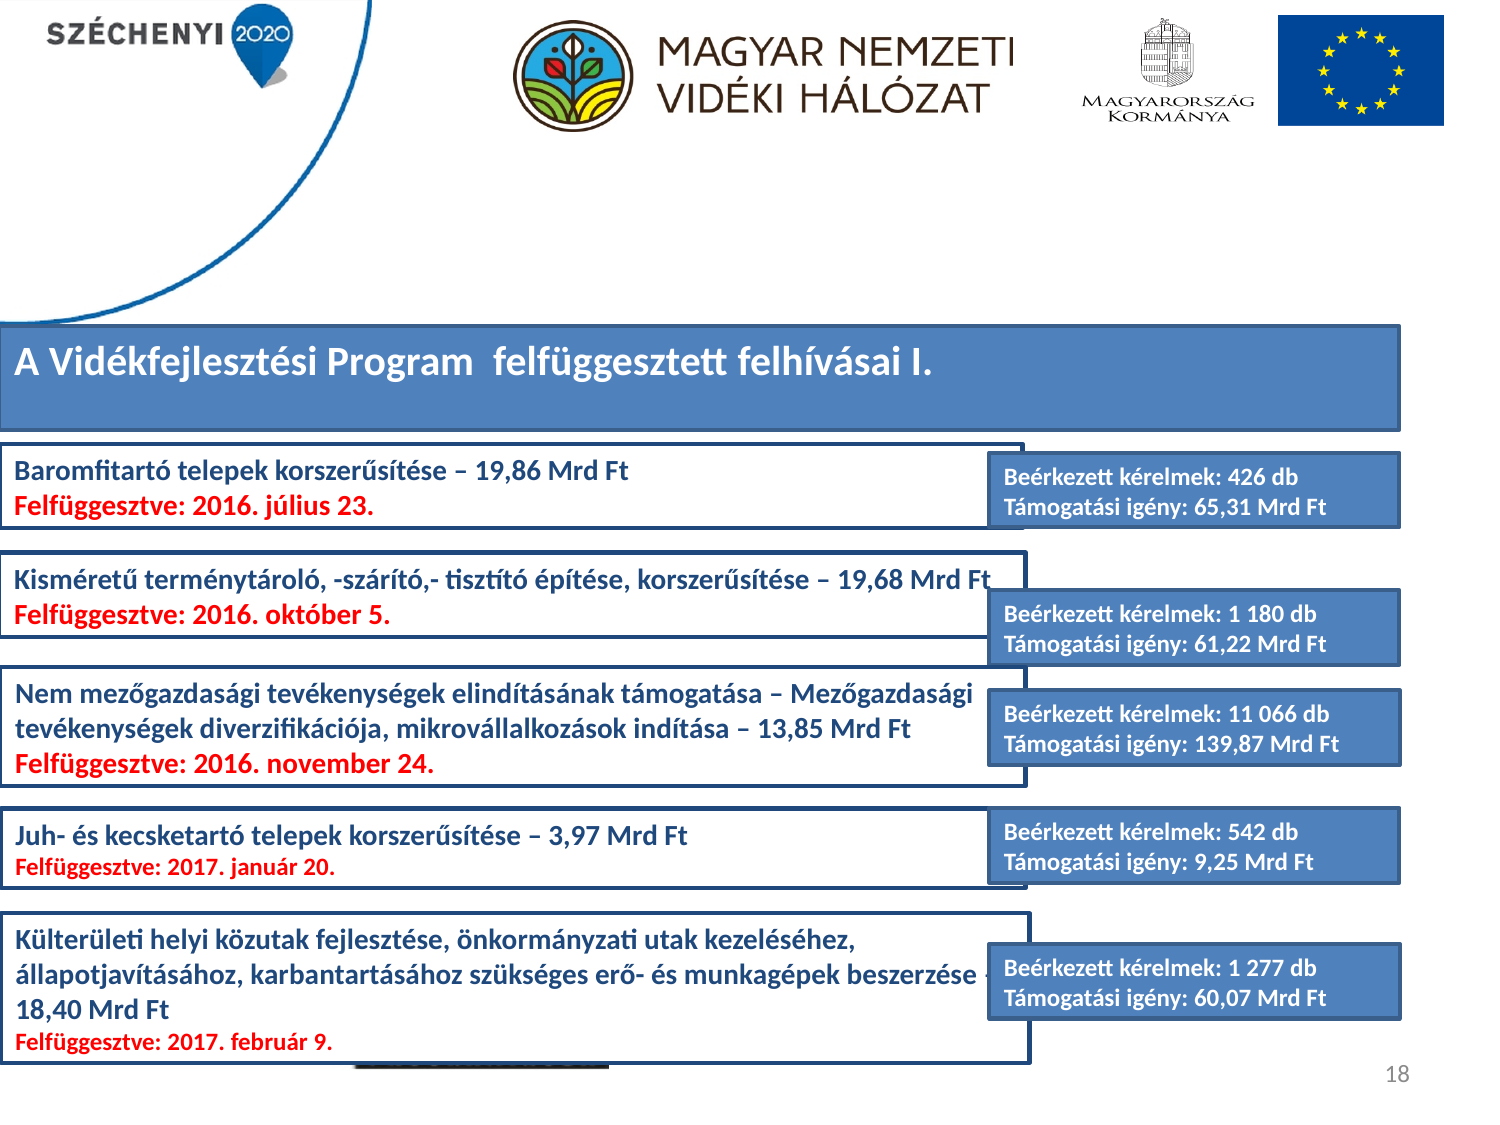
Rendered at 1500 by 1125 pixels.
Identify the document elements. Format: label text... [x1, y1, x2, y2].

text_box Nem mezőgazdasági tevékenységek elindításának támogatása – Mezőgazdasági tevékenységek diverzifikációja, mikrovállalkozások indítása – 13,85 Mrd Ft Felfüggesztve: 2016. november 24. [0, 665, 1028, 788]
text_box Beérkezett kérelmek: 11 066 db Támogatási igény: 139,87 Mrd Ft [987, 688, 1402, 767]
text_box Beérkezett kérelmek: 542 db Támogatási igény: 9,25 Mrd Ft [987, 806, 1401, 885]
picture [30, 994, 609, 1107]
text_box Beérkezett kérelmek: 426 db Támogatási igény: 65,31 Mrd Ft [987, 451, 1401, 529]
text_box Kisméretű terménytároló, -szárító,- tisztító építése, korszerűsítése – 19,68 Mrd Ft Felfüggesztve: 2016. október 5. [0, 550, 1028, 639]
text_box Baromfitartó telepek korszerűsítése – 19,86 Mrd Ft Felfüggesztve: 2016. július 23. [0, 442, 1025, 530]
picture [1278, 15, 1444, 126]
picture [1080, 12, 1259, 129]
slide_number 18 [1074, 1042, 1425, 1103]
text_box Beérkezett kérelmek: 1 180 db Támogatási igény: 61,22 Mrd Ft [987, 588, 1401, 667]
text_box Külterületi helyi közutak fejlesztése, önkormányzati utak kezeléséhez, állapotjavításához, karbantartásához szükséges erő- és munkagépek beszerzése – 18,40 Mrd Ft Felfüggesztve: 2017. február 9. [0, 911, 1032, 1065]
picture [512, 20, 1013, 133]
text_box Juh- és kecsketartó telepek korszerűsítése – 3,97 Mrd Ft Felfüggesztve: 2017. január 20. [0, 806, 1028, 890]
text_box Beérkezett kérelmek: 1 277 db Támogatási igény: 60,07 Mrd Ft [987, 942, 1402, 1021]
text_box A Vidékfejlesztési Program felfüggesztett felhívásai I. [0, 324, 1401, 432]
picture [0, 0, 372, 324]
